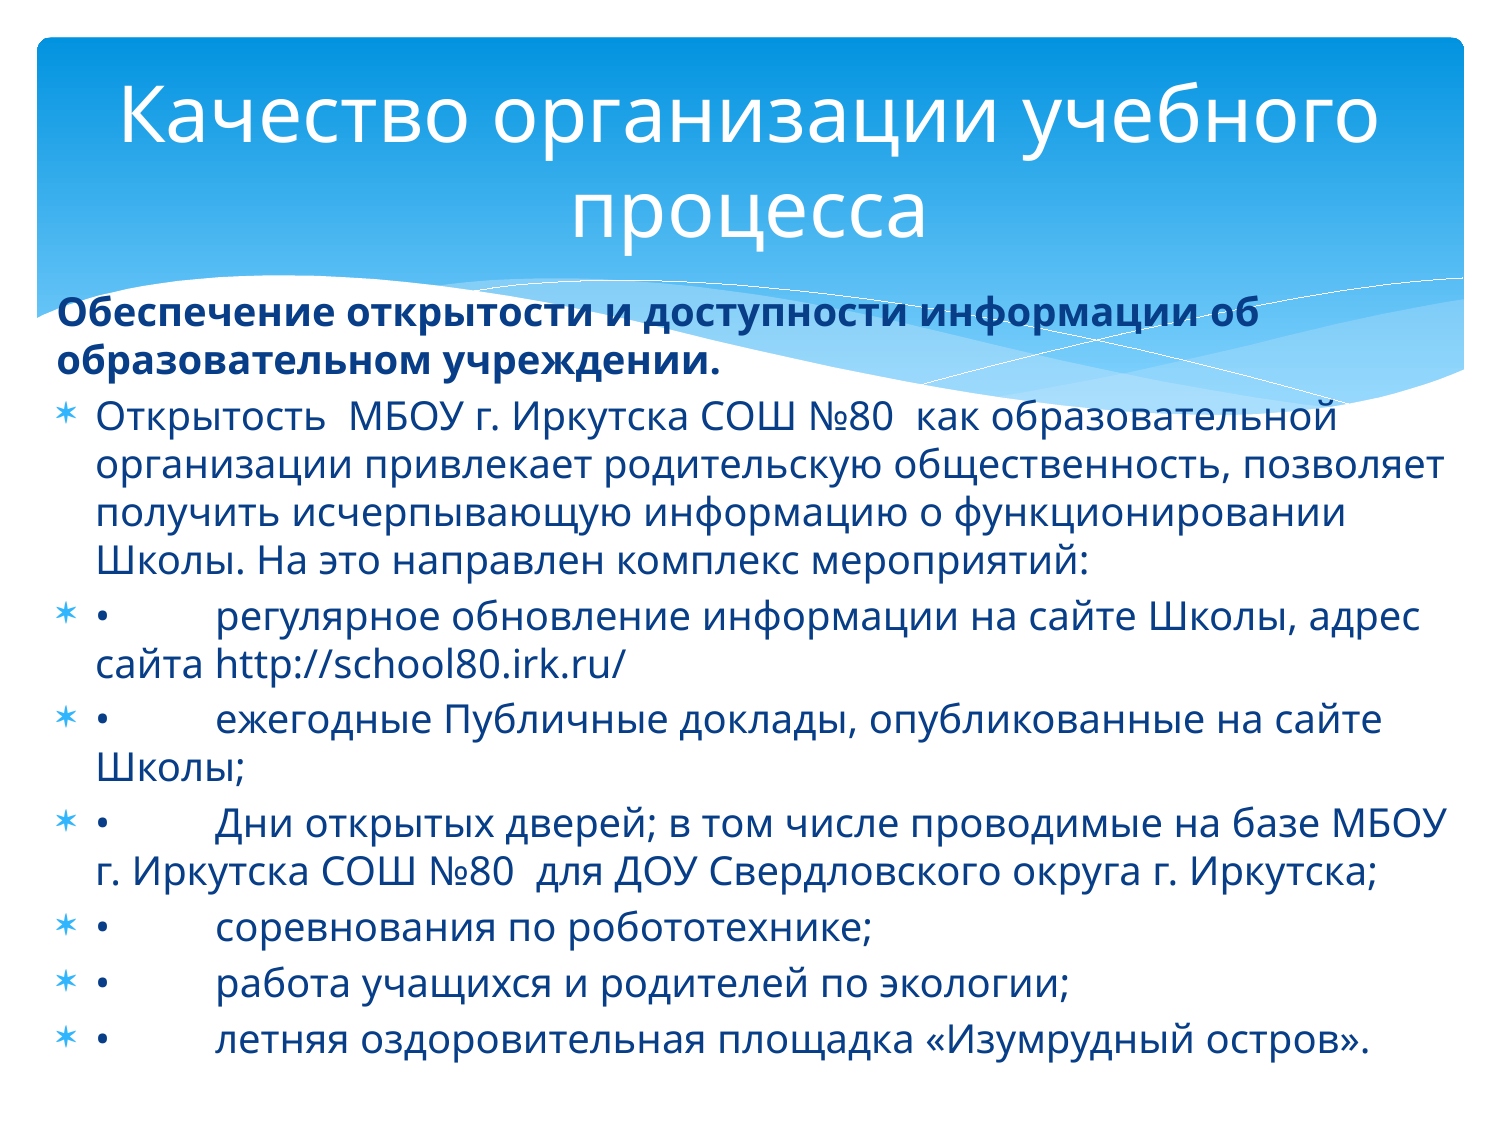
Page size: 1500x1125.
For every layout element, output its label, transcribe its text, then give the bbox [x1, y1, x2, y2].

title Качество организации учебного процесса [75, 55, 1425, 261]
list Обеспечение открытости и доступности информации об образовательном учреждении. Открытость МБОУ г. Иркутска СОШ №80 как образовательной организации привлекает родительскую общественность, позволяет получить исчерпывающую информацию о функционировании Школы. На это направлен комплекс мероприятий: • регулярное обновление информации на сайте Школы, адрес сайта http://school80.irk.ru/ • ежегодные Публичные доклады, опубликованные на сайте Школы; • Дни открытых дверей; в том числе проводимые на базе МБОУ г. Иркутска СОШ №80 для ДОУ Свердловского округа г. Иркутска; • соревнования по робототехнике; • работа учащихся и родителей по экологии; • летняя оздоровительная площадка «Изумрудный остров». [41, 278, 1471, 1083]
